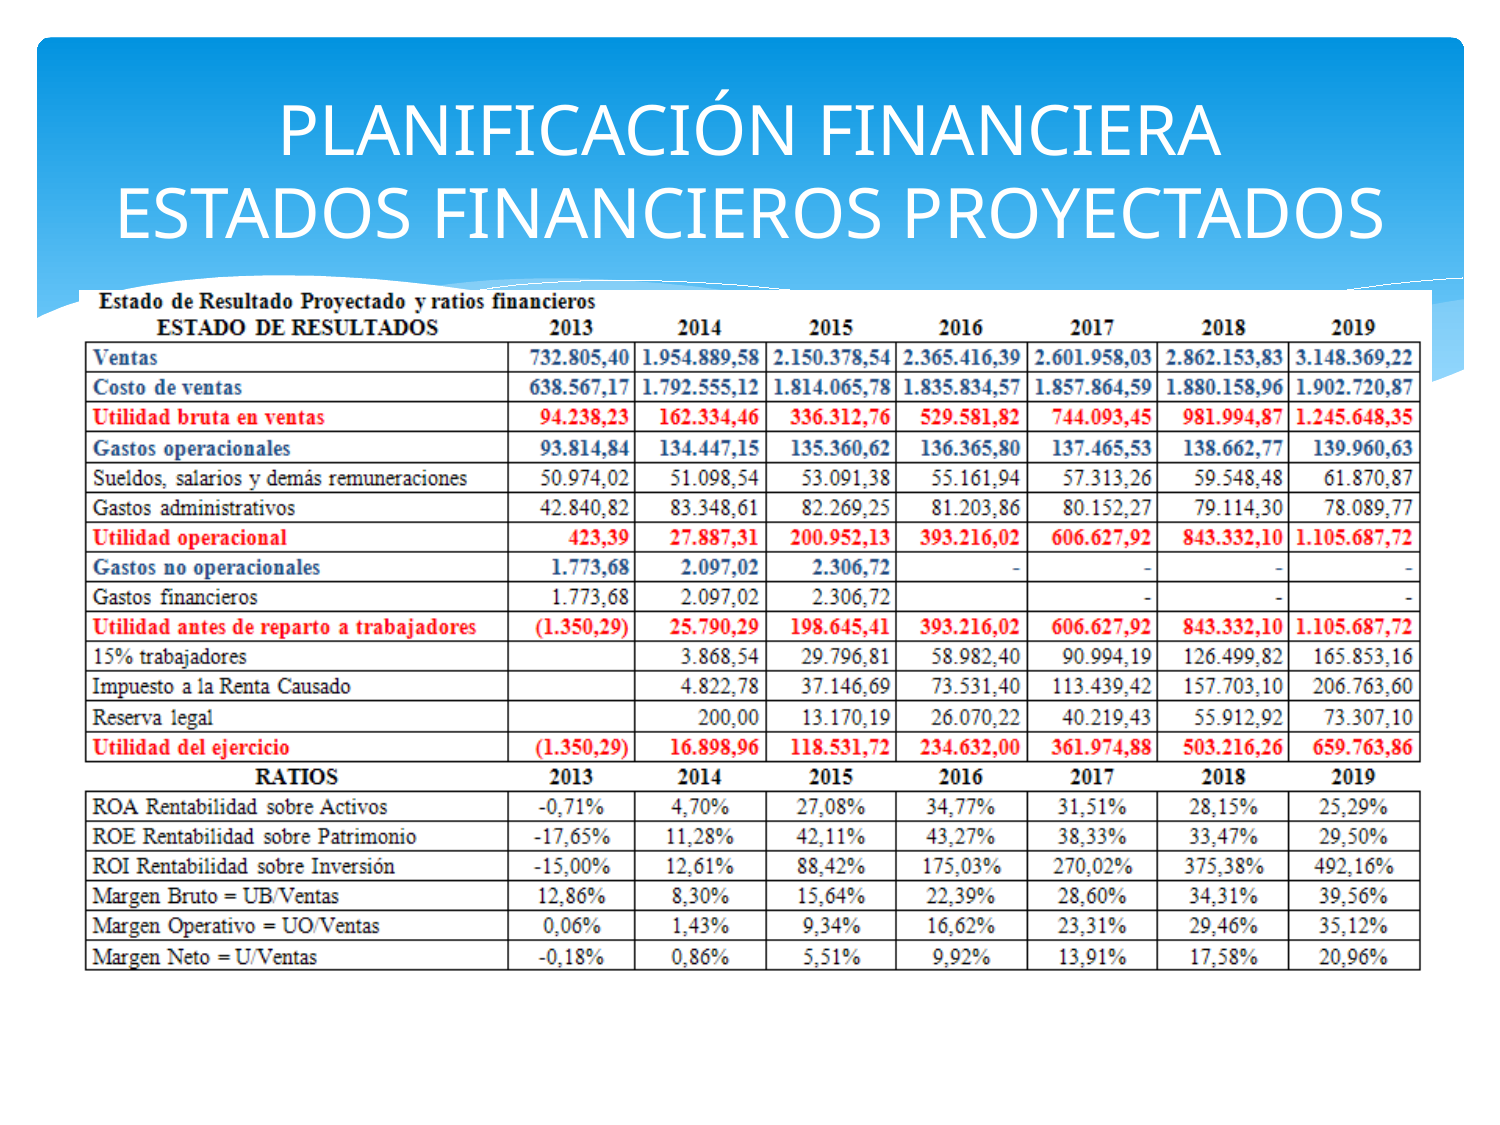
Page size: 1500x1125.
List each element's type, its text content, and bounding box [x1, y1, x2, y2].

title PLANIFICACIÓN FINANCIERA ESTADOS FINANCIEROS PROYECTADOS [75, 66, 1426, 272]
picture [79, 290, 1432, 974]
